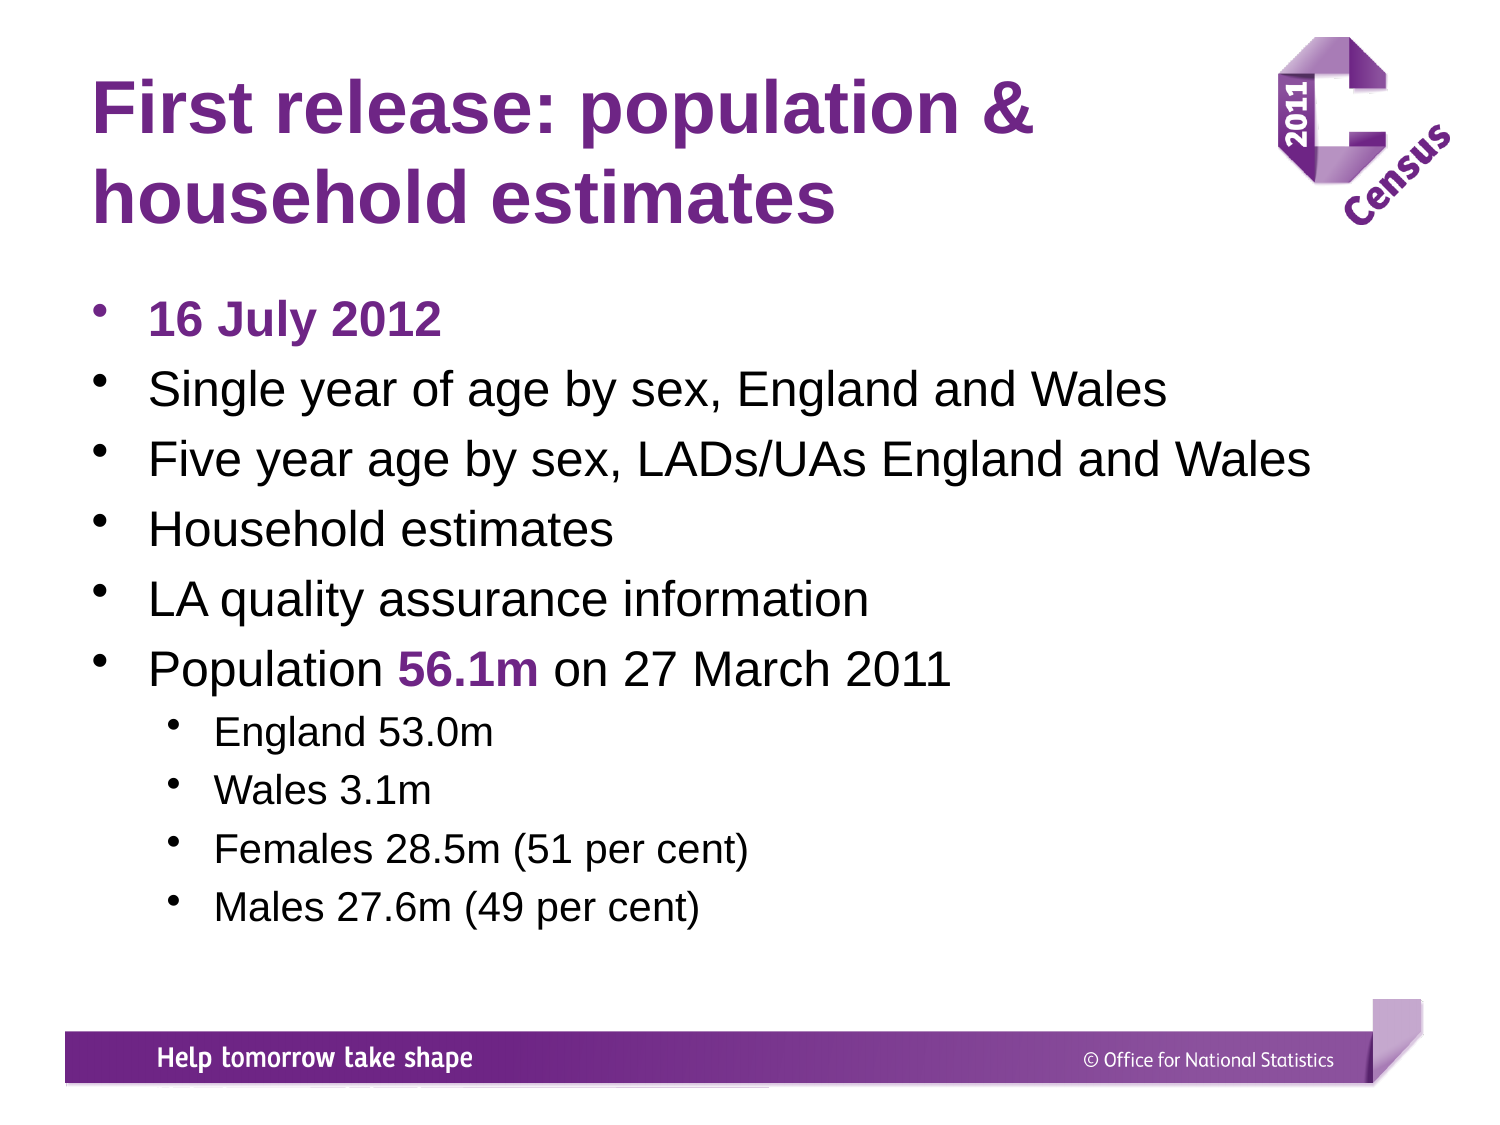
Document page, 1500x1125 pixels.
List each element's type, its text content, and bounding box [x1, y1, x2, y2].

picture [65, 999, 1424, 1088]
list 16 July 2012 Single year of age by sex, England and Wales Five year age by sex, LADs/UAs England and Wales Household estimates LA quality assurance information Population 56.1m on 27 March 2011 England 53.0m Wales 3.1m Females 28.5m (51 per cent) Males 27.6m (49 per cent) [76, 278, 1427, 1022]
picture [1278, 37, 1450, 225]
title First release: population & household estimates [76, 54, 1427, 243]
